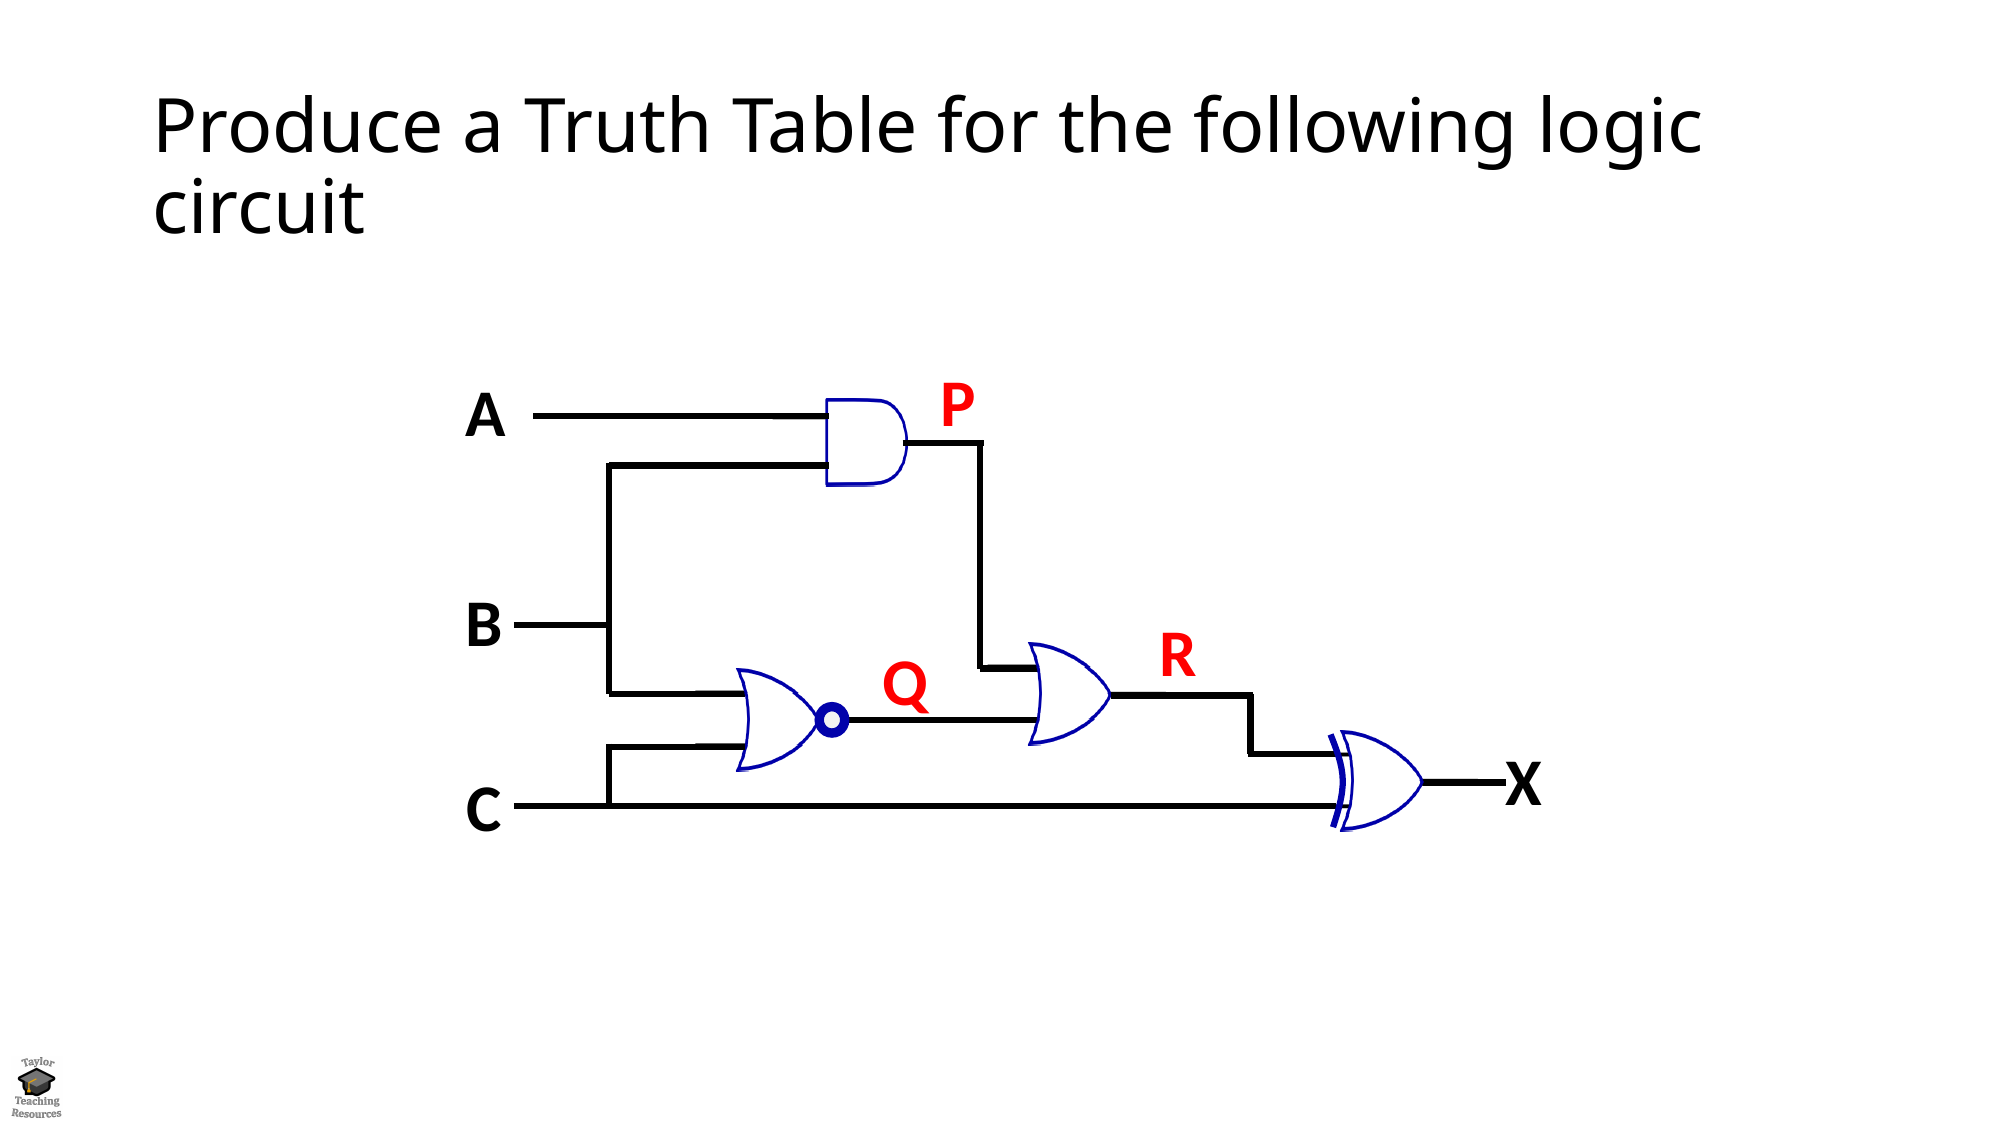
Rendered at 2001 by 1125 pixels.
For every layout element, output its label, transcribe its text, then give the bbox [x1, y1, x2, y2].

picture [11, 1056, 63, 1119]
text_box R [1110, 602, 1246, 695]
picture [772, 398, 959, 507]
text_box P [890, 352, 1026, 448]
text_box C [403, 757, 566, 853]
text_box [695, 668, 875, 772]
text_box X [1479, 731, 1605, 826]
text_box Q [875, 721, 973, 726]
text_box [1299, 730, 1479, 832]
text_box Q [837, 631, 973, 719]
text_box A [404, 362, 567, 457]
title Produce a Truth Table for the following logic circuit [137, 59, 1863, 278]
picture [987, 642, 1168, 746]
text_box B [403, 572, 566, 668]
